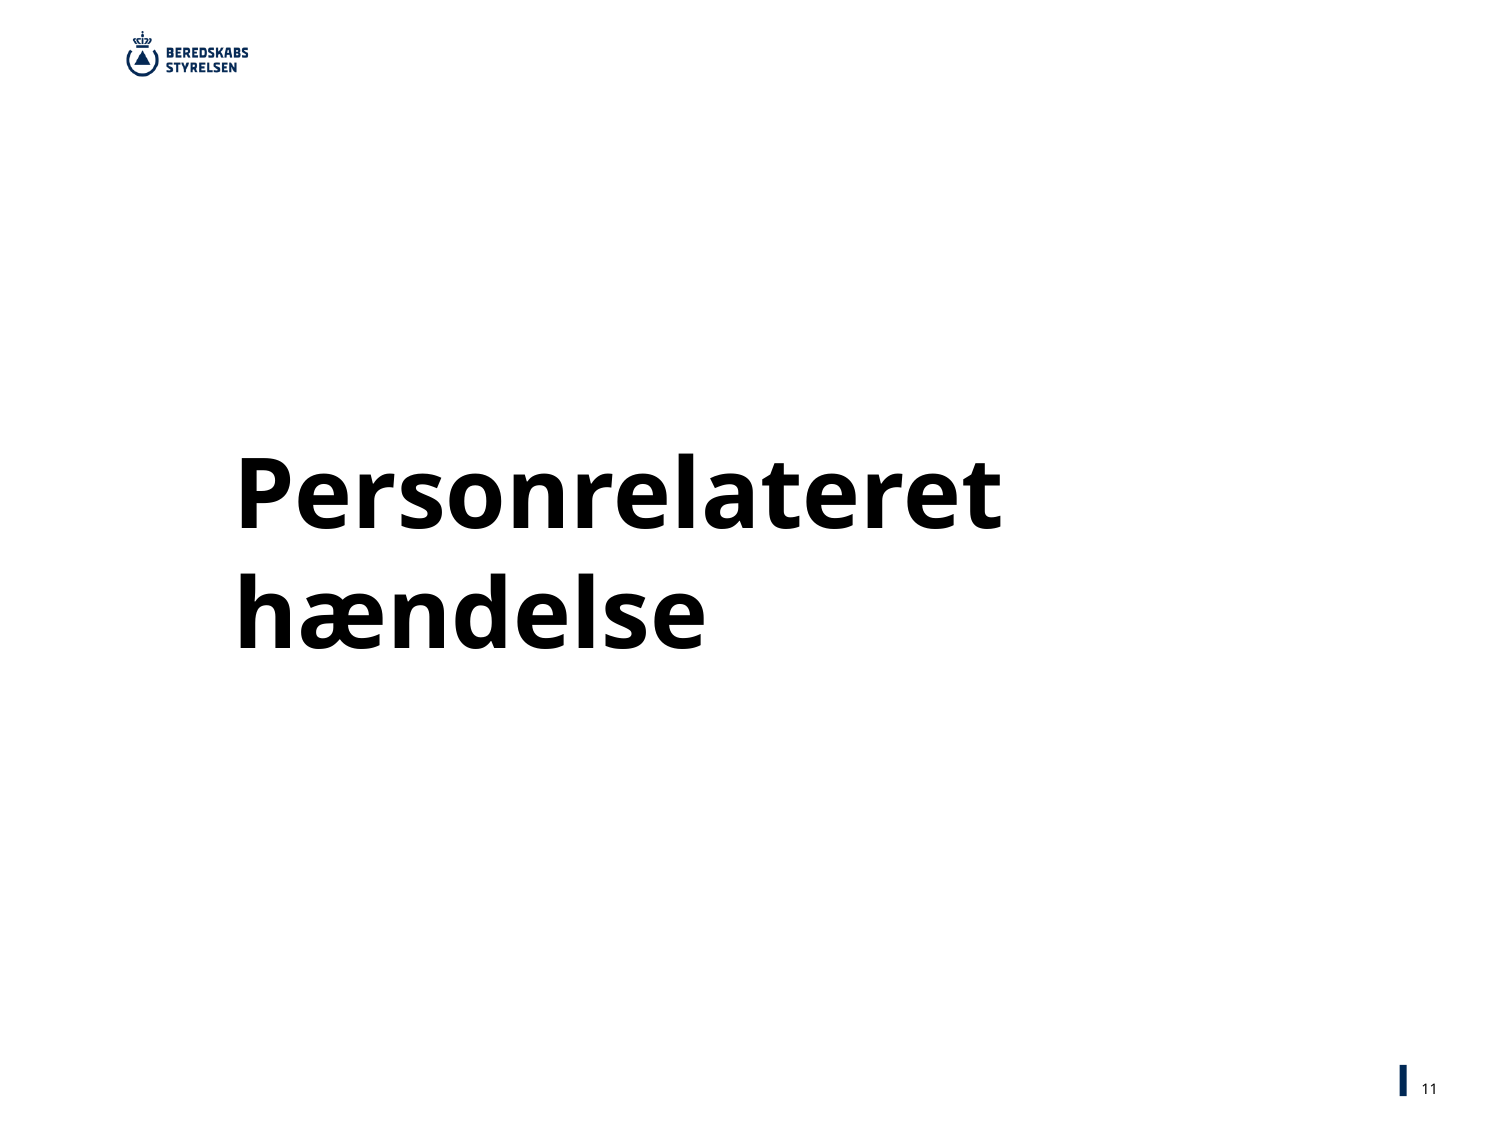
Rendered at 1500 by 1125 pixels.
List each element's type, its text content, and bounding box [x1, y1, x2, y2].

slide_number 11 [1421, 1081, 1500, 1099]
picture [94, 22, 280, 88]
text_box Personrelateret hændelse [233, 428, 1270, 670]
